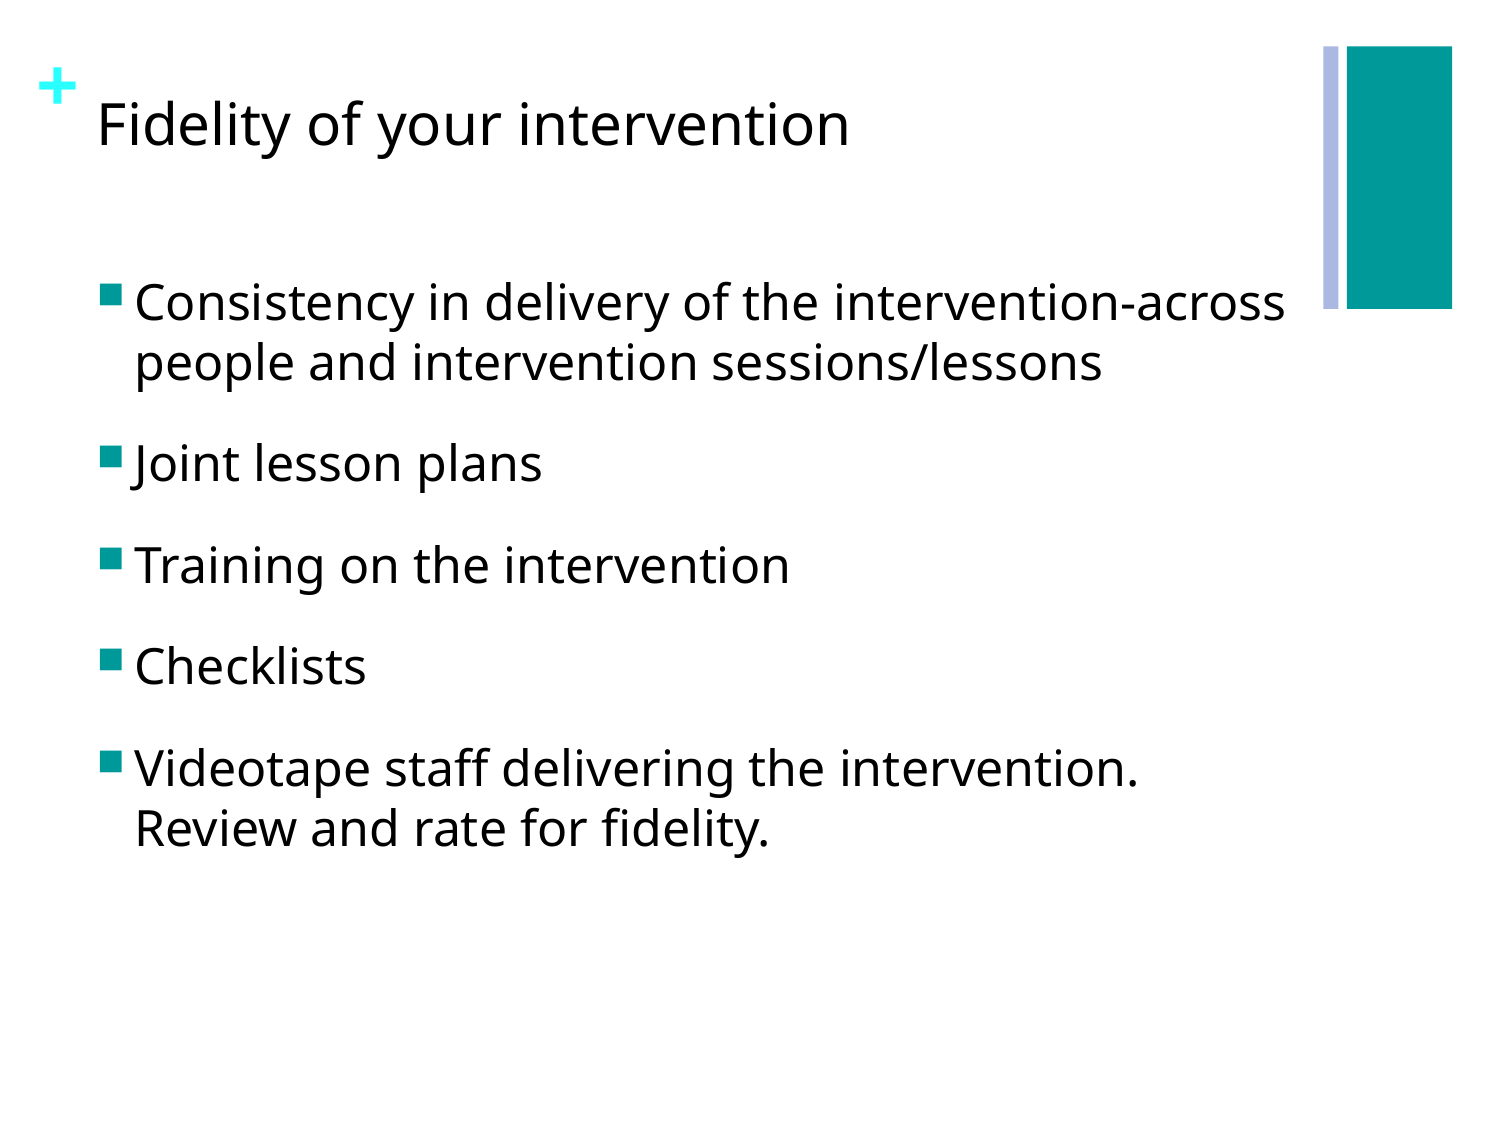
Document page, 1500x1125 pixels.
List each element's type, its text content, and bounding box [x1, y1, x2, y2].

title Fidelity of your intervention [81, 79, 1322, 262]
list Consistency in delivery of the intervention-across people and intervention sessions/lessons Joint lesson plans Training on the intervention Checklists Videotape staff delivering the intervention. Review and rate for fidelity. [81, 262, 1322, 1005]
